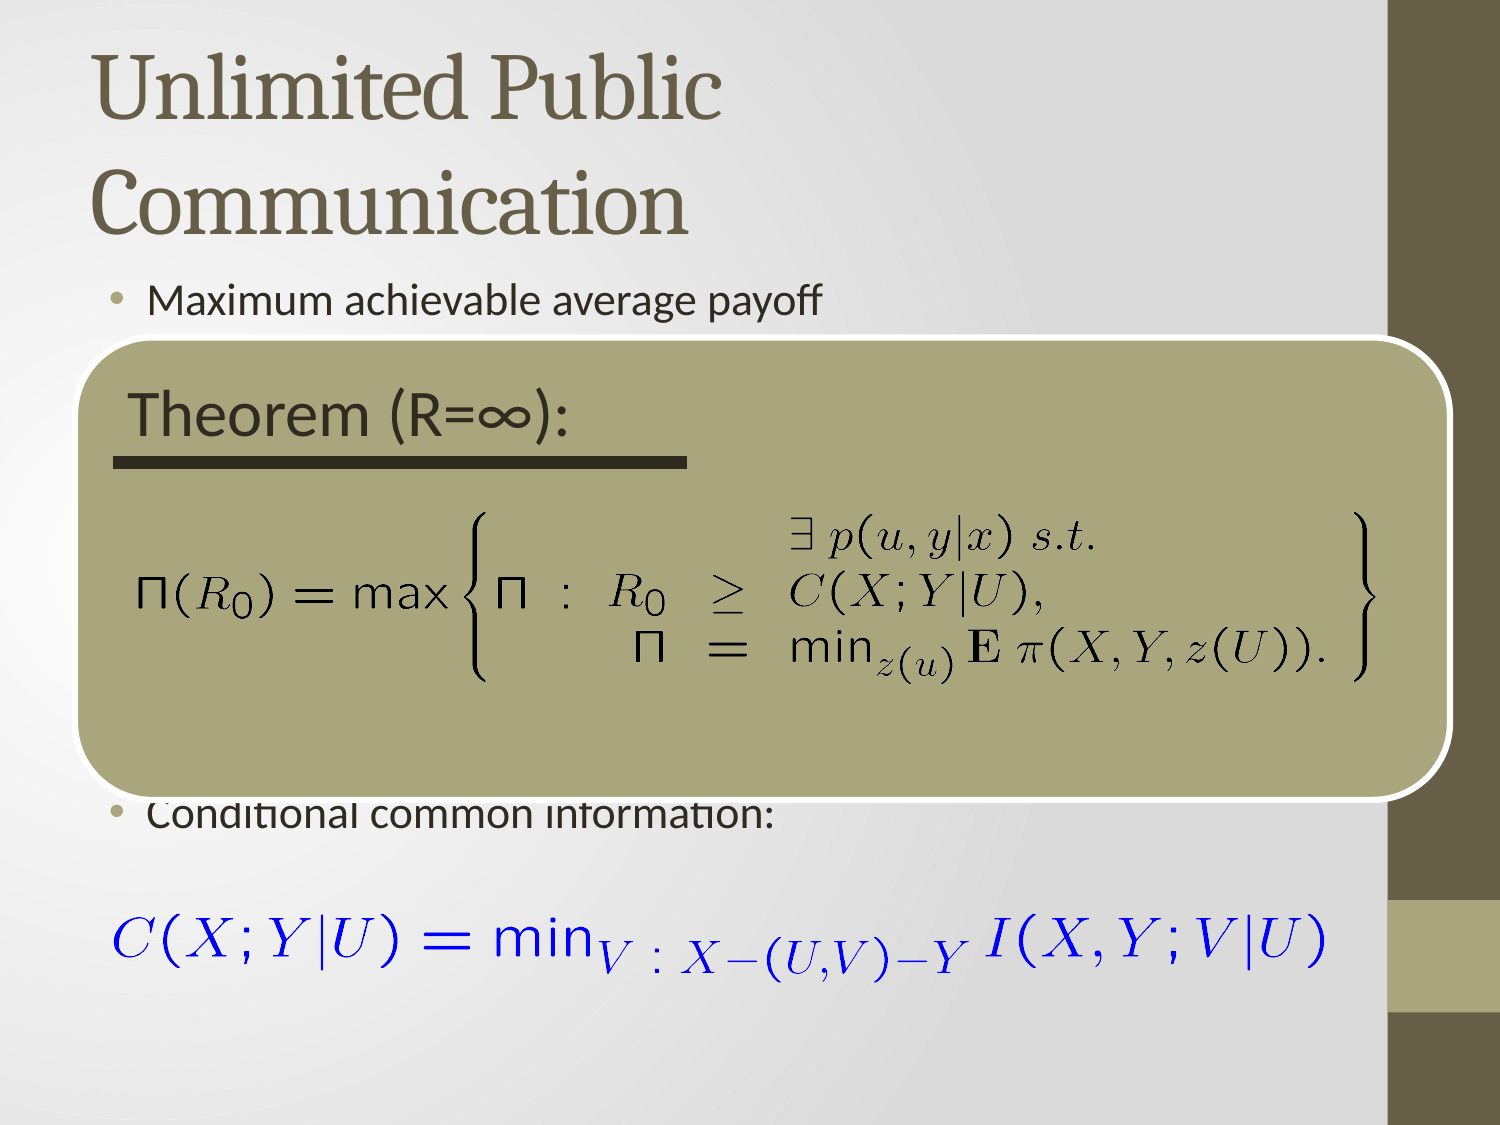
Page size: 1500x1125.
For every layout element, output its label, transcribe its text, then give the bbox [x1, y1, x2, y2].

text_box [71, 334, 1454, 804]
list Maximum achievable average payoff Conditional common information: [75, 262, 1325, 389]
picture [136, 511, 1378, 686]
picture [111, 911, 1326, 984]
text_box Theorem (R=∞): [112, 362, 675, 456]
list Maximum achievable average payoff Conditional common information: [75, 749, 1325, 1050]
title Unlimited Public Communication [75, 45, 1325, 233]
